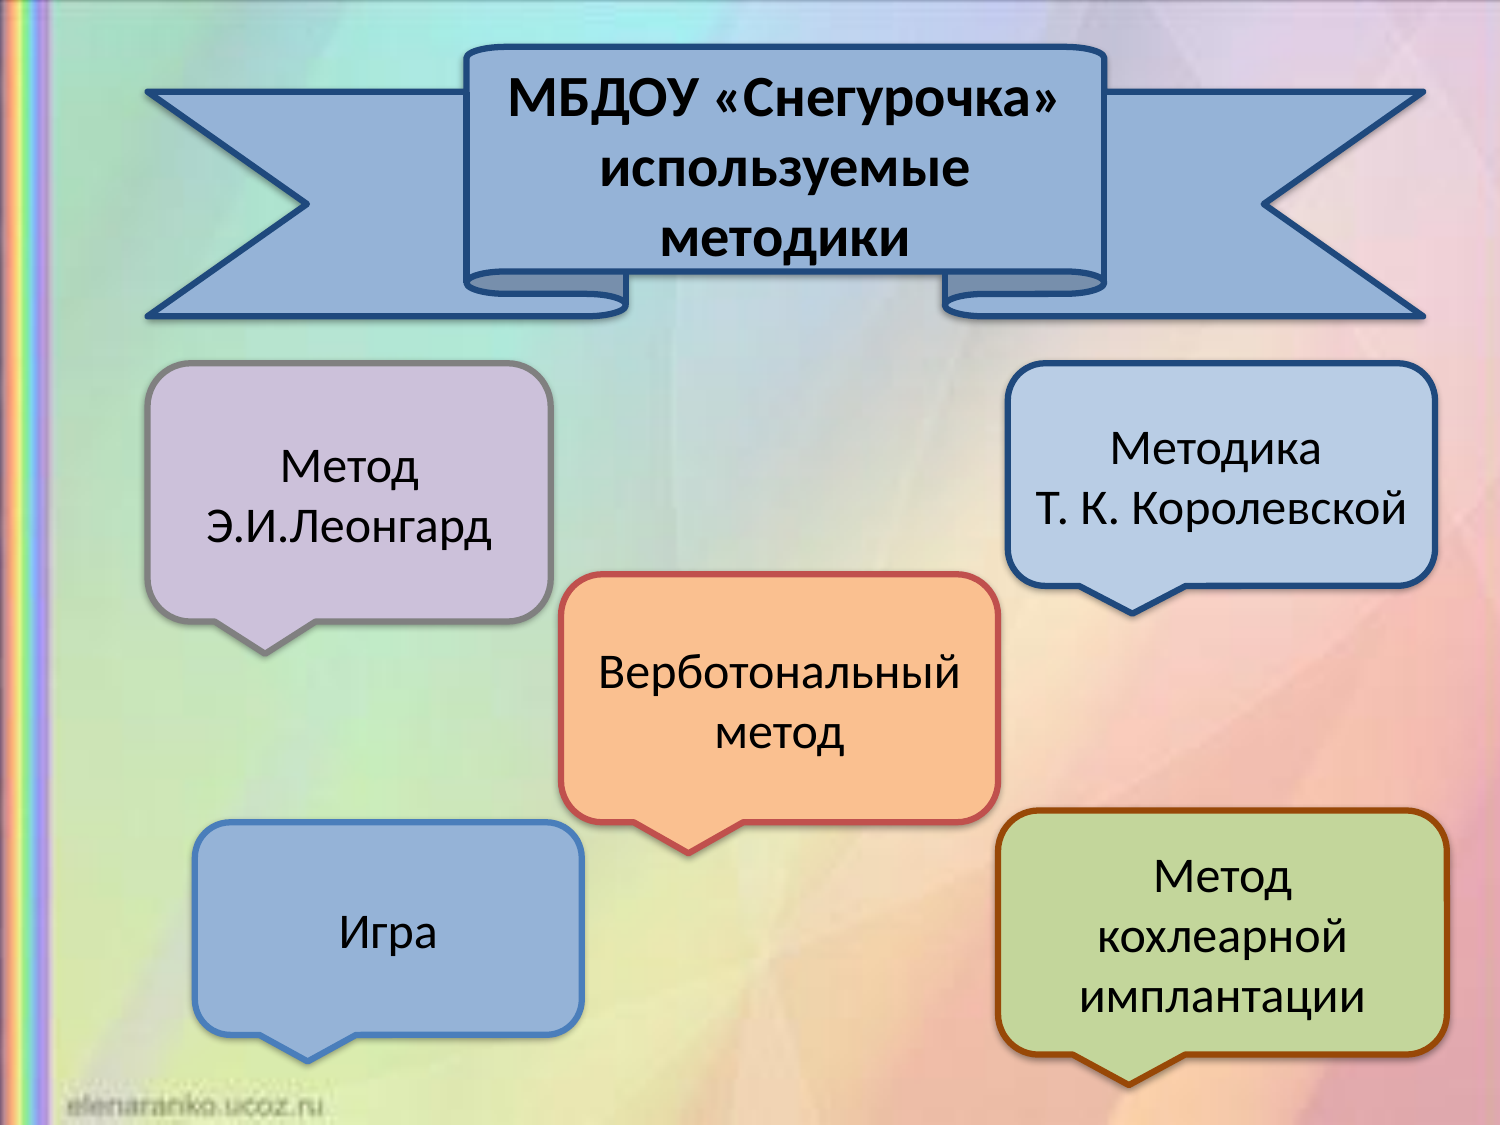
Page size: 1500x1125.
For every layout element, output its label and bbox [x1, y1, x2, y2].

list [0, 0, 1500, 1125]
